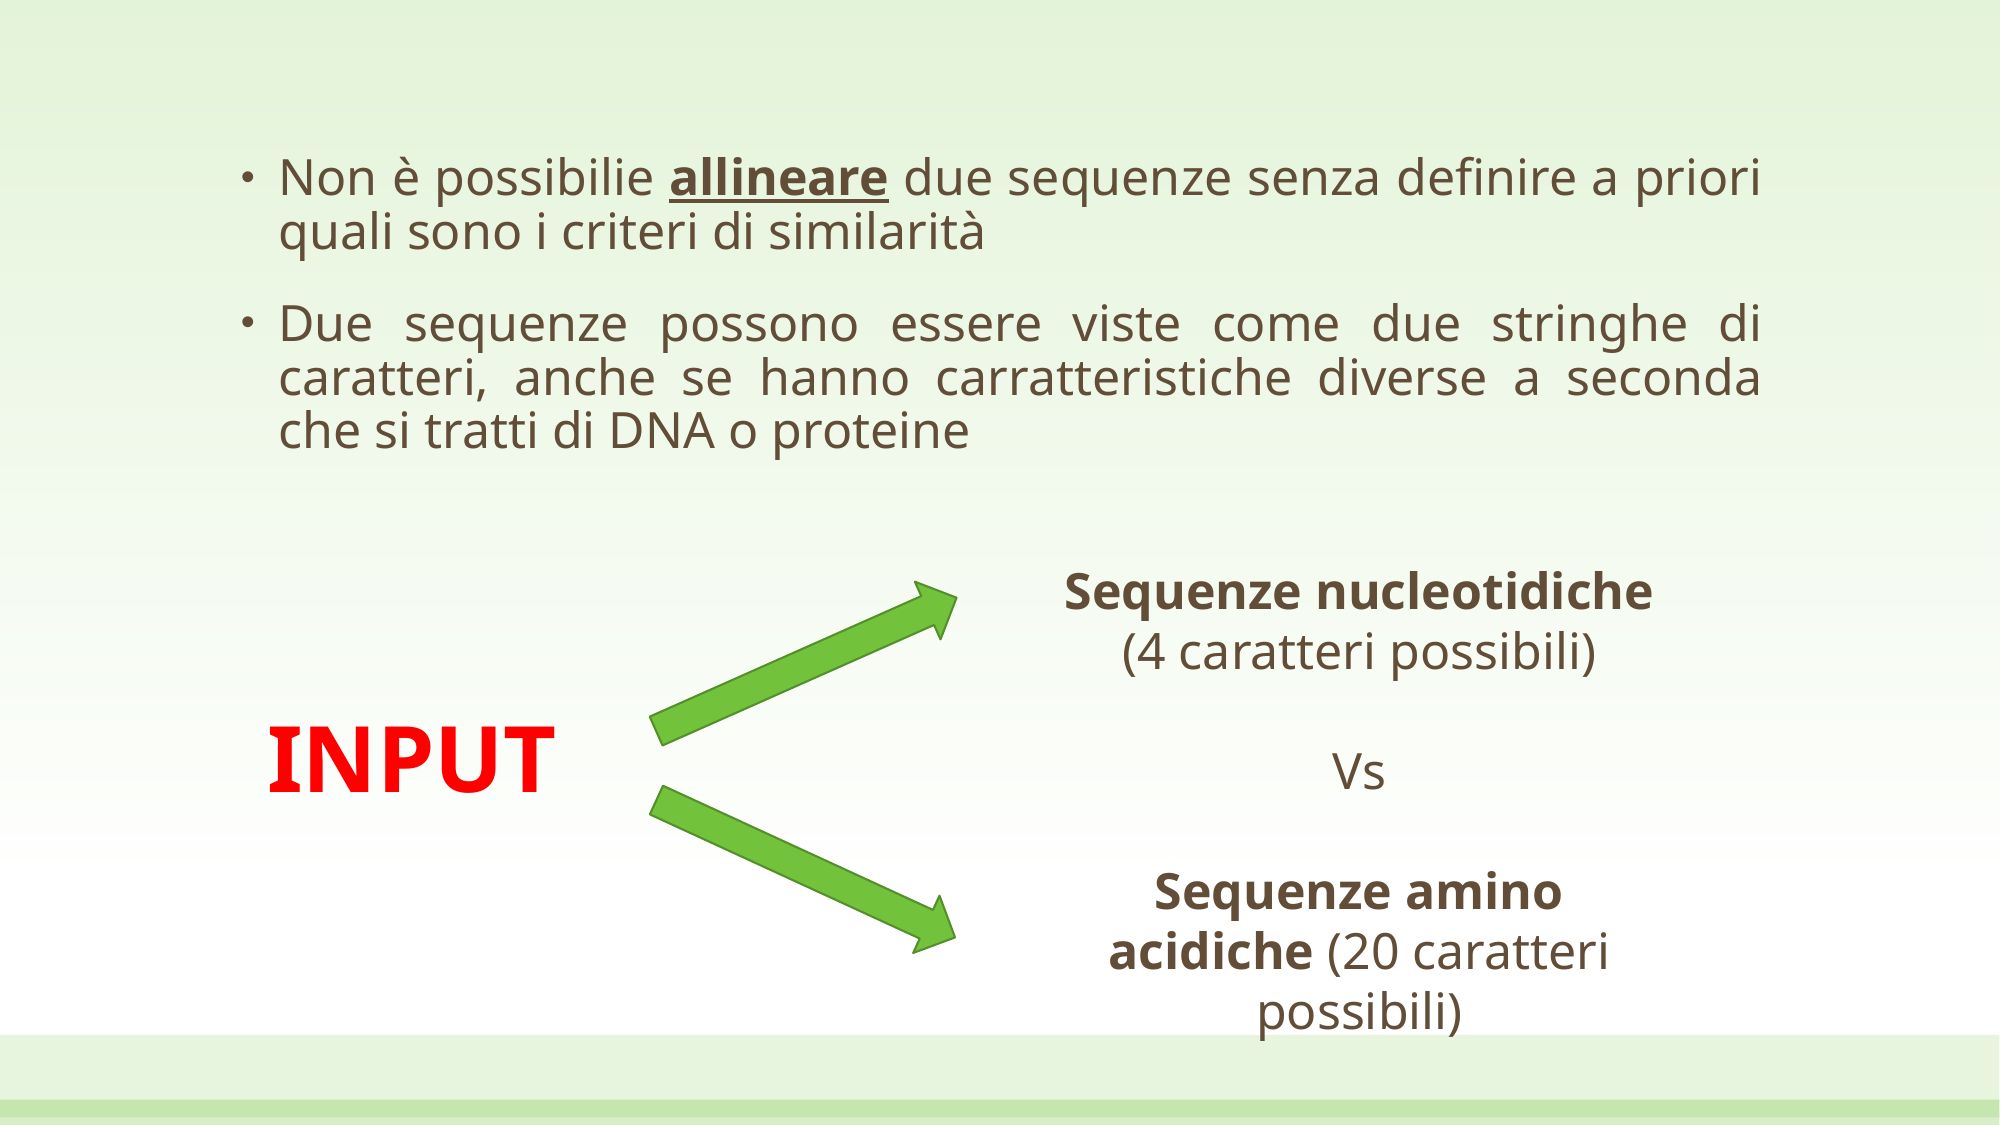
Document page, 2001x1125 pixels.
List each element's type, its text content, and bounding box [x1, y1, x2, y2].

text_box INPUT [252, 693, 686, 819]
list Non è possibilie allineare due sequenze senza definire a priori quali sono i criteri di similarità Due sequenze possono essere viste come due stringhe di caratteri, anche se hanno carratteristiche diverse a seconda che si tratti di DNA o proteine [218, 144, 1779, 488]
text_box [648, 580, 958, 747]
text_box [648, 784, 957, 954]
text_box Sequenze nucleotidiche (4 caratteri possibili) Vs Sequenze amino acidiche (20 caratteri possibili) [1042, 551, 1677, 1047]
